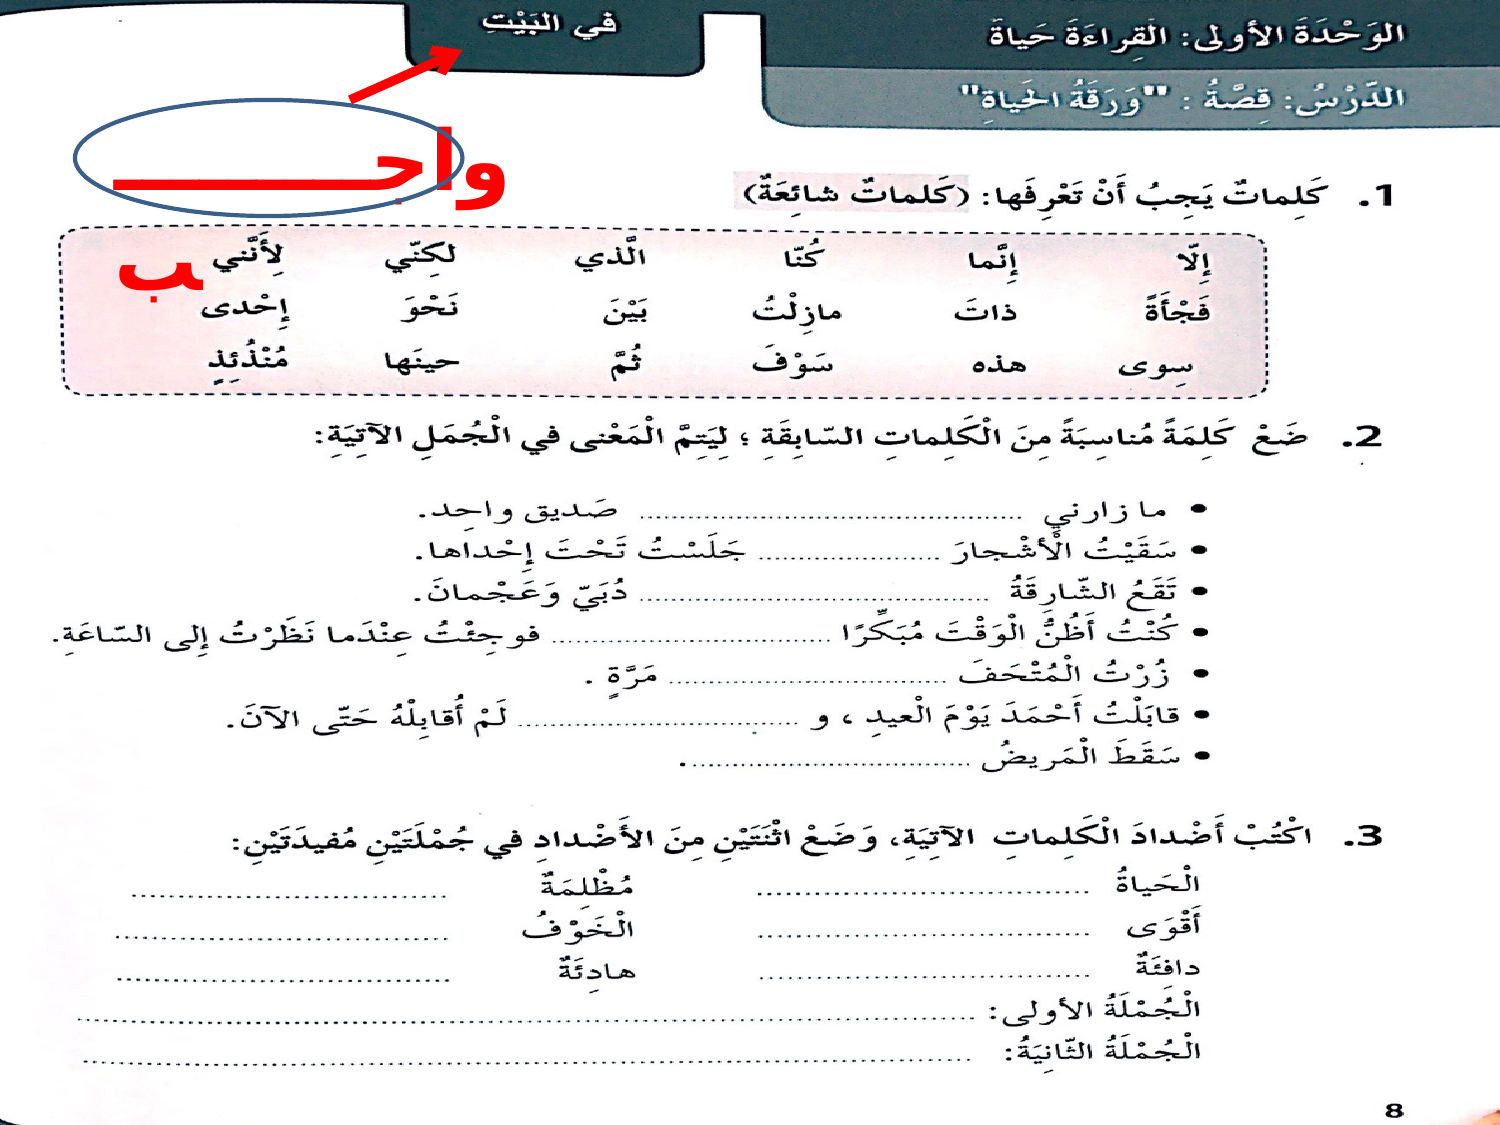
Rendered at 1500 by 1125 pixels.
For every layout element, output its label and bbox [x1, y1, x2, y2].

picture [0, 0, 1500, 1125]
text_box [349, 49, 463, 101]
